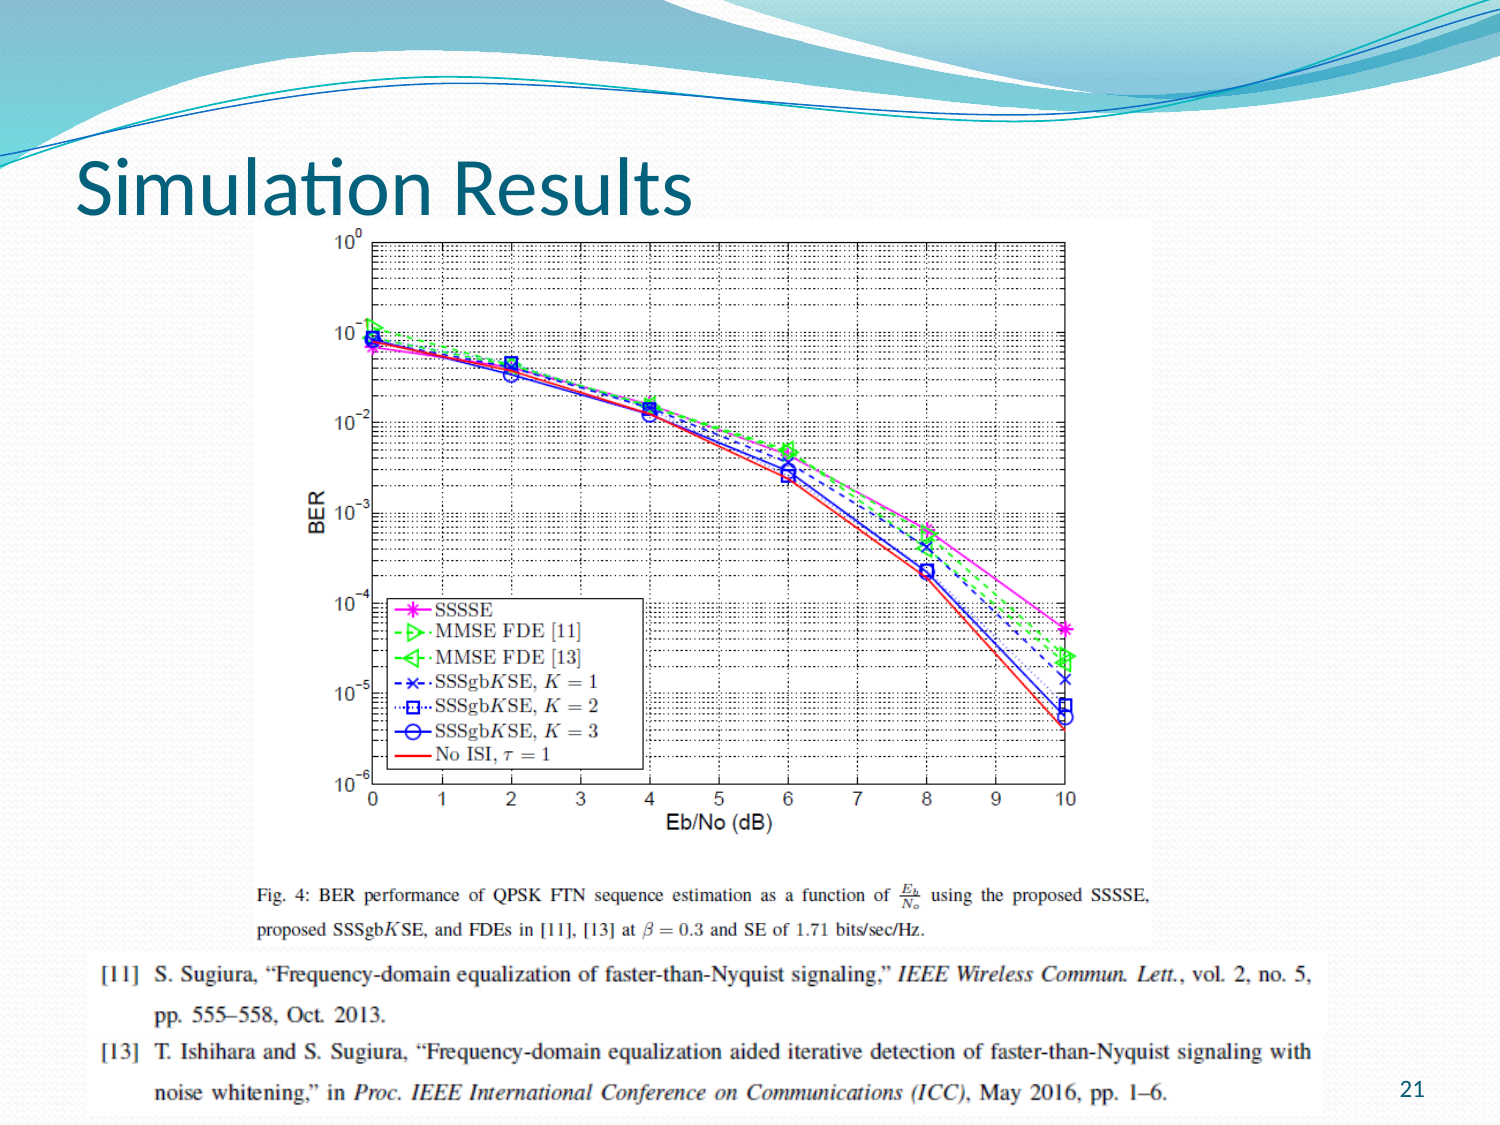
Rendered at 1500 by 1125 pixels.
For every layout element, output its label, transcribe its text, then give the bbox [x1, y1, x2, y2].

picture [88, 1034, 1324, 1116]
picture [253, 219, 1152, 946]
title Simulation Results [75, 113, 1425, 233]
slide_number 21 [1329, 1042, 1425, 1103]
picture [88, 952, 1328, 1033]
